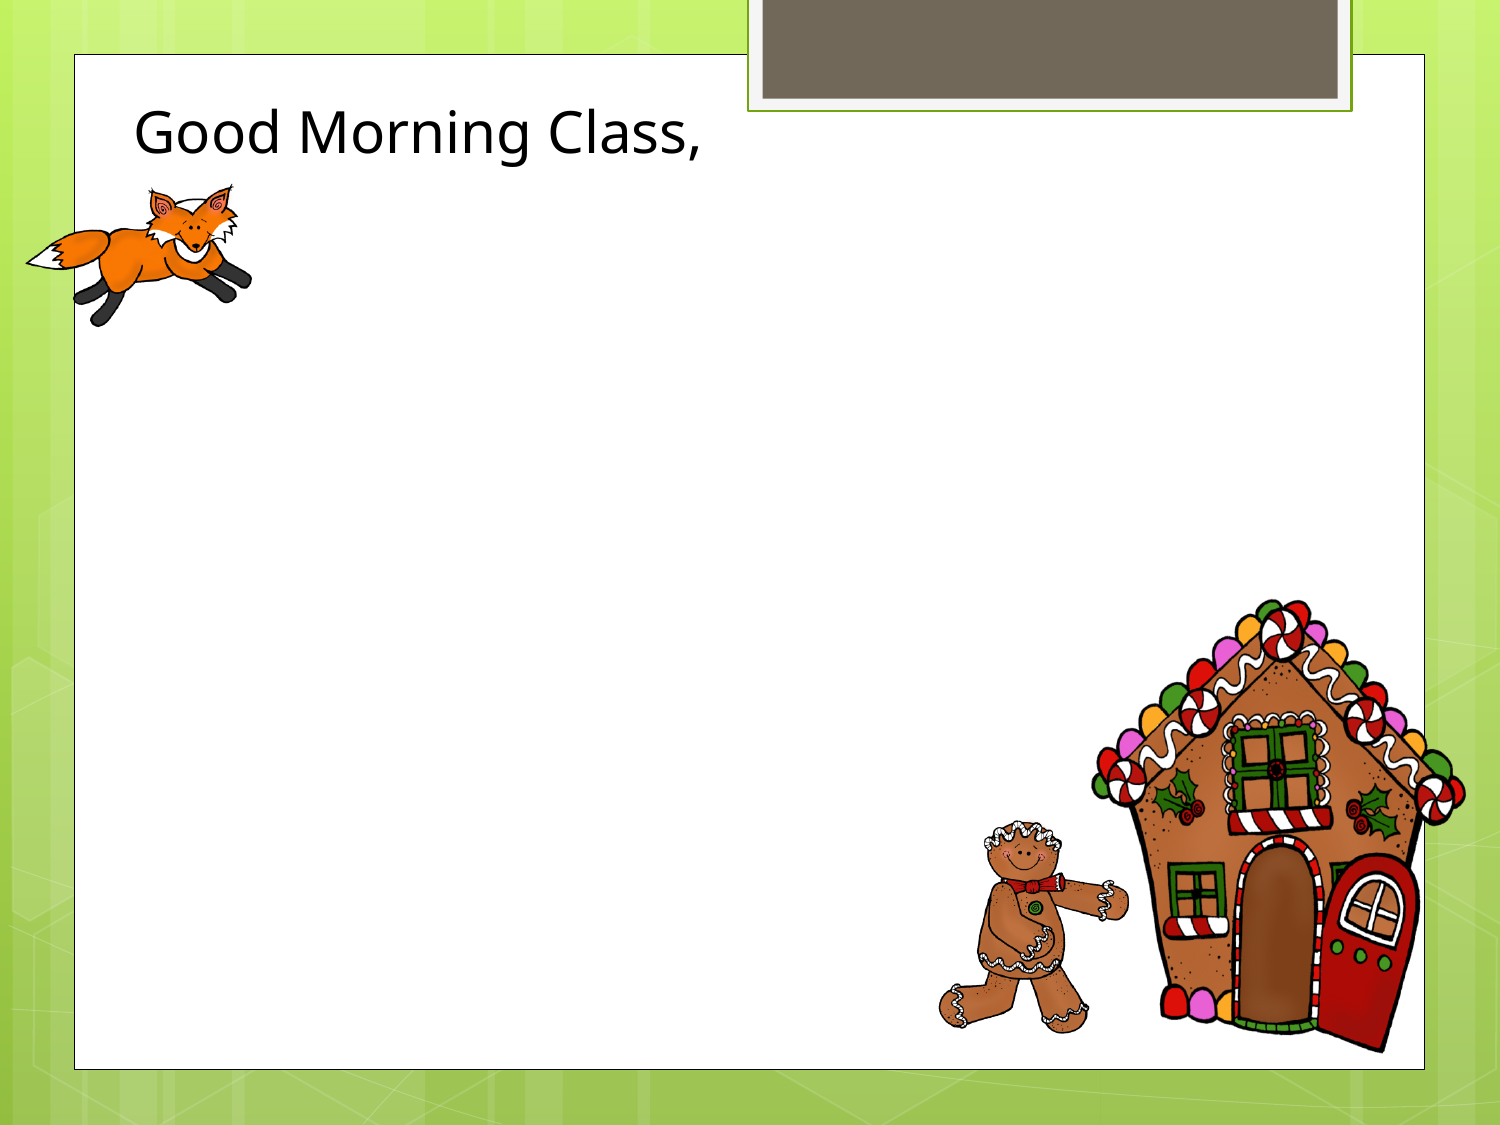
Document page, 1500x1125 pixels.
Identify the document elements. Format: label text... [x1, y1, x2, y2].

text_box Good Morning Class, [118, 87, 1425, 313]
picture [24, 179, 254, 330]
picture [924, 812, 1135, 1038]
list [1087, 566, 1470, 1059]
